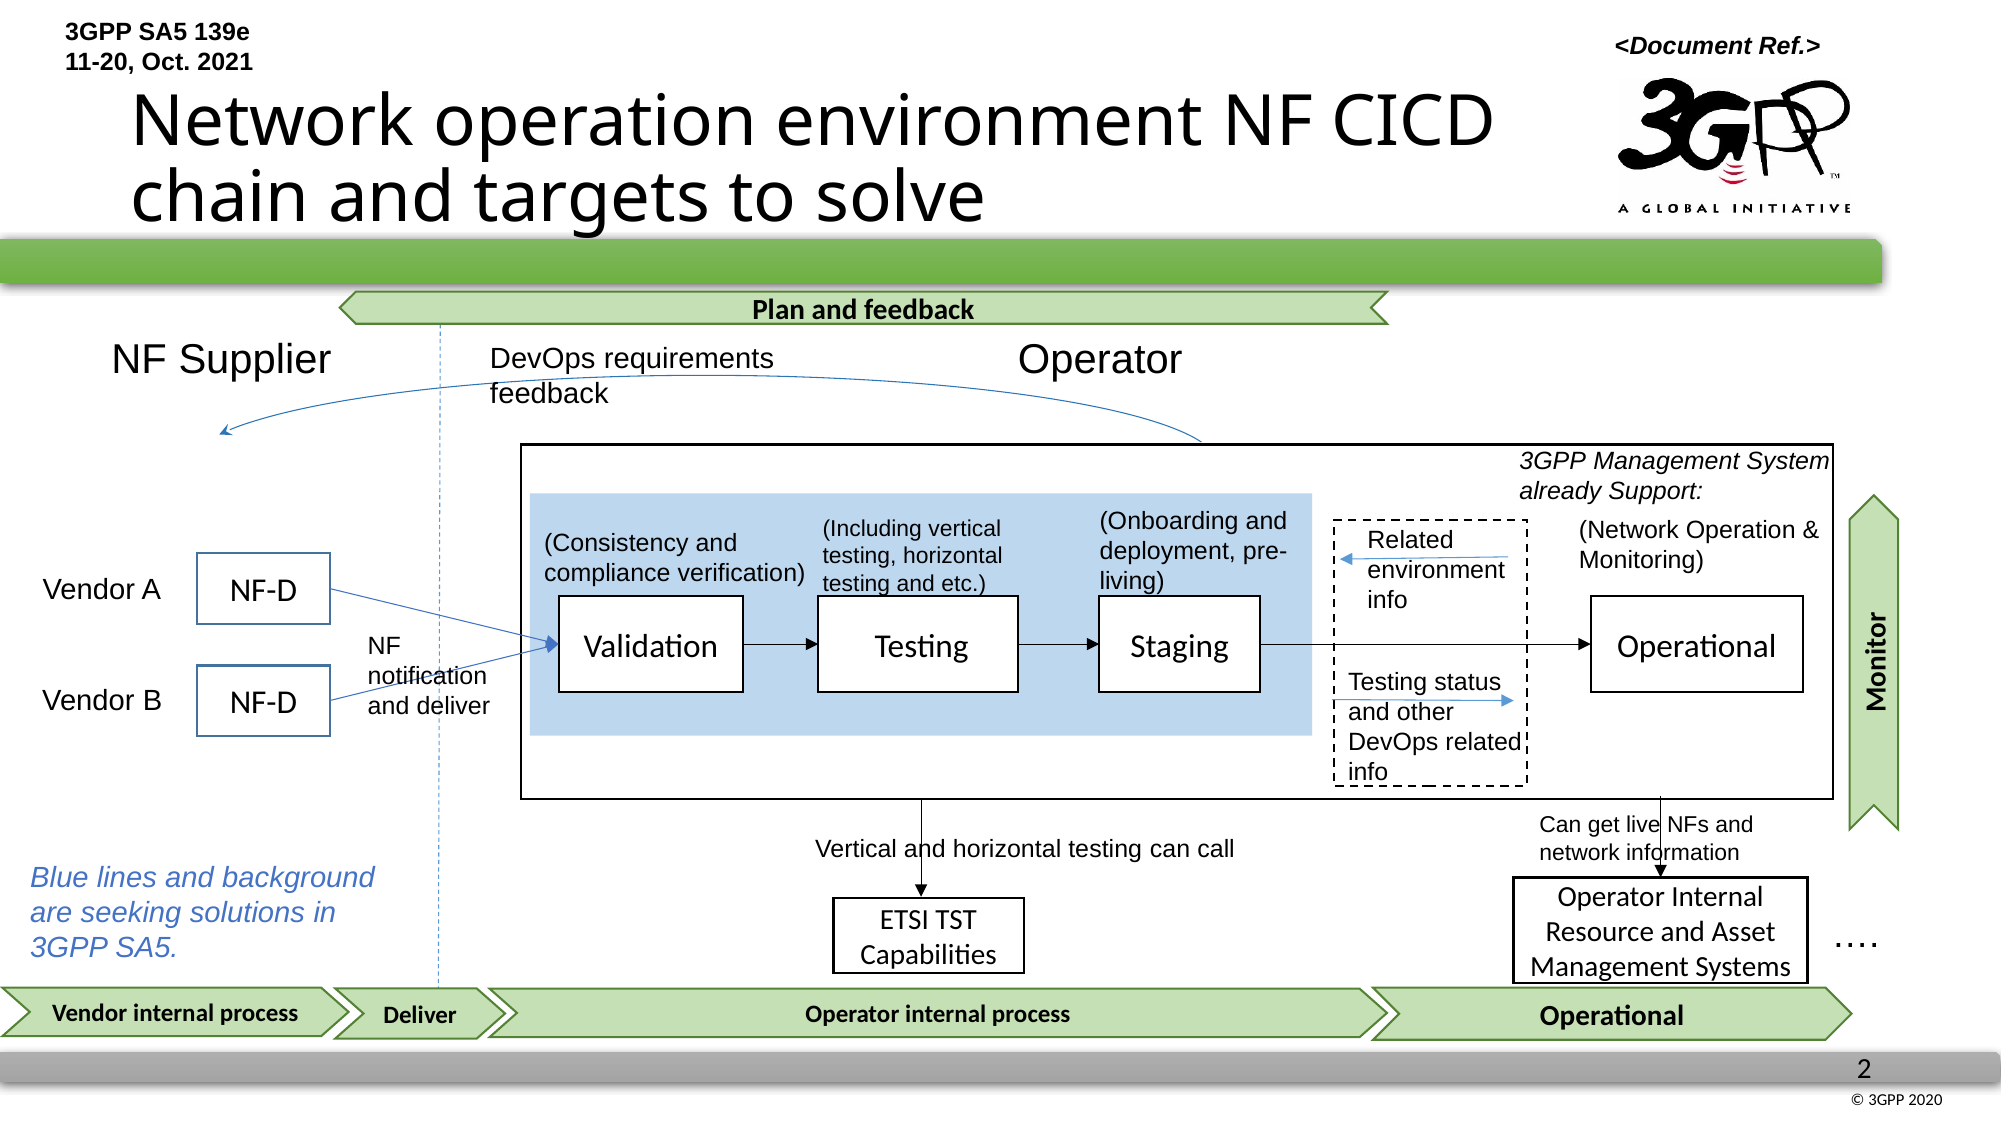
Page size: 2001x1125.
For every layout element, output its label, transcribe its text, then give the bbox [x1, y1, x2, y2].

text_box Monitor [1848, 493, 1900, 832]
text_box Blue lines and background are seeking solutions in 3GPP SA5. [15, 851, 393, 971]
text_box Staging [1098, 602, 1261, 693]
text_box DevOps requirements feedback [475, 332, 813, 417]
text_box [1339, 556, 1508, 560]
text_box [329, 644, 559, 701]
text_box Testing status and other DevOps related info [1333, 657, 1553, 793]
text_box Operator internal process [486, 987, 1389, 1039]
text_box Vendor internal process [0, 986, 351, 1038]
text_box [441, 376, 1202, 465]
text_box Operator Internal Resource and Asset Management Systems [1513, 876, 1809, 984]
text_box Vertical and horizontal testing can call [922, 825, 1261, 870]
picture [1618, 78, 1850, 213]
text_box [219, 387, 438, 449]
text_box NF-D [196, 664, 331, 737]
text_box Operational [1370, 986, 1854, 1041]
text_box …. [1816, 903, 2000, 963]
text_box NF notification and deliver [352, 701, 438, 728]
text_box NF notification and deliver [441, 701, 530, 728]
text_box Testing [817, 604, 1019, 693]
text_box [800, 483, 956, 576]
text_box Can get live NFs and network information [1661, 802, 1852, 872]
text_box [329, 588, 559, 644]
text_box [956, 492, 1313, 644]
text_box NF-D [196, 552, 331, 625]
text_box Vertical and horizontal testing can call [800, 825, 921, 870]
text_box [1333, 645, 1528, 657]
text_box [1333, 519, 1528, 644]
text_box (Consistency and compliance verification) [529, 518, 807, 594]
text_box (Including vertical testing, horizontal testing and etc.) [807, 505, 1063, 604]
text_box ETSI TST Capabilities [832, 897, 1025, 974]
text_box Operational [1590, 595, 1804, 693]
text_box Vendor B [27, 674, 179, 724]
text_box Related environment info [1352, 516, 1549, 622]
text_box (Network Operation & Monitoring) [1564, 512, 1839, 581]
text_box Deliver [332, 987, 507, 1040]
text_box [529, 492, 800, 518]
text_box Plan and feedback [338, 290, 1390, 325]
text_box Network operation environment NF CICD chain and targets to solve [115, 51, 1586, 270]
text_box [520, 443, 1834, 800]
text_box (Onboarding and deployment, pre-living) [1084, 497, 1325, 602]
text_box NF Supplier [96, 324, 349, 389]
text_box [529, 645, 1313, 737]
text_box Validation [559, 595, 744, 693]
text_box 3GPP Management System already Support: [1504, 437, 1852, 512]
text_box Vendor A [27, 563, 180, 613]
text_box [559, 594, 817, 644]
text_box Operator [1003, 325, 1256, 389]
text_box Can get live NFs and network information [1524, 802, 1660, 872]
